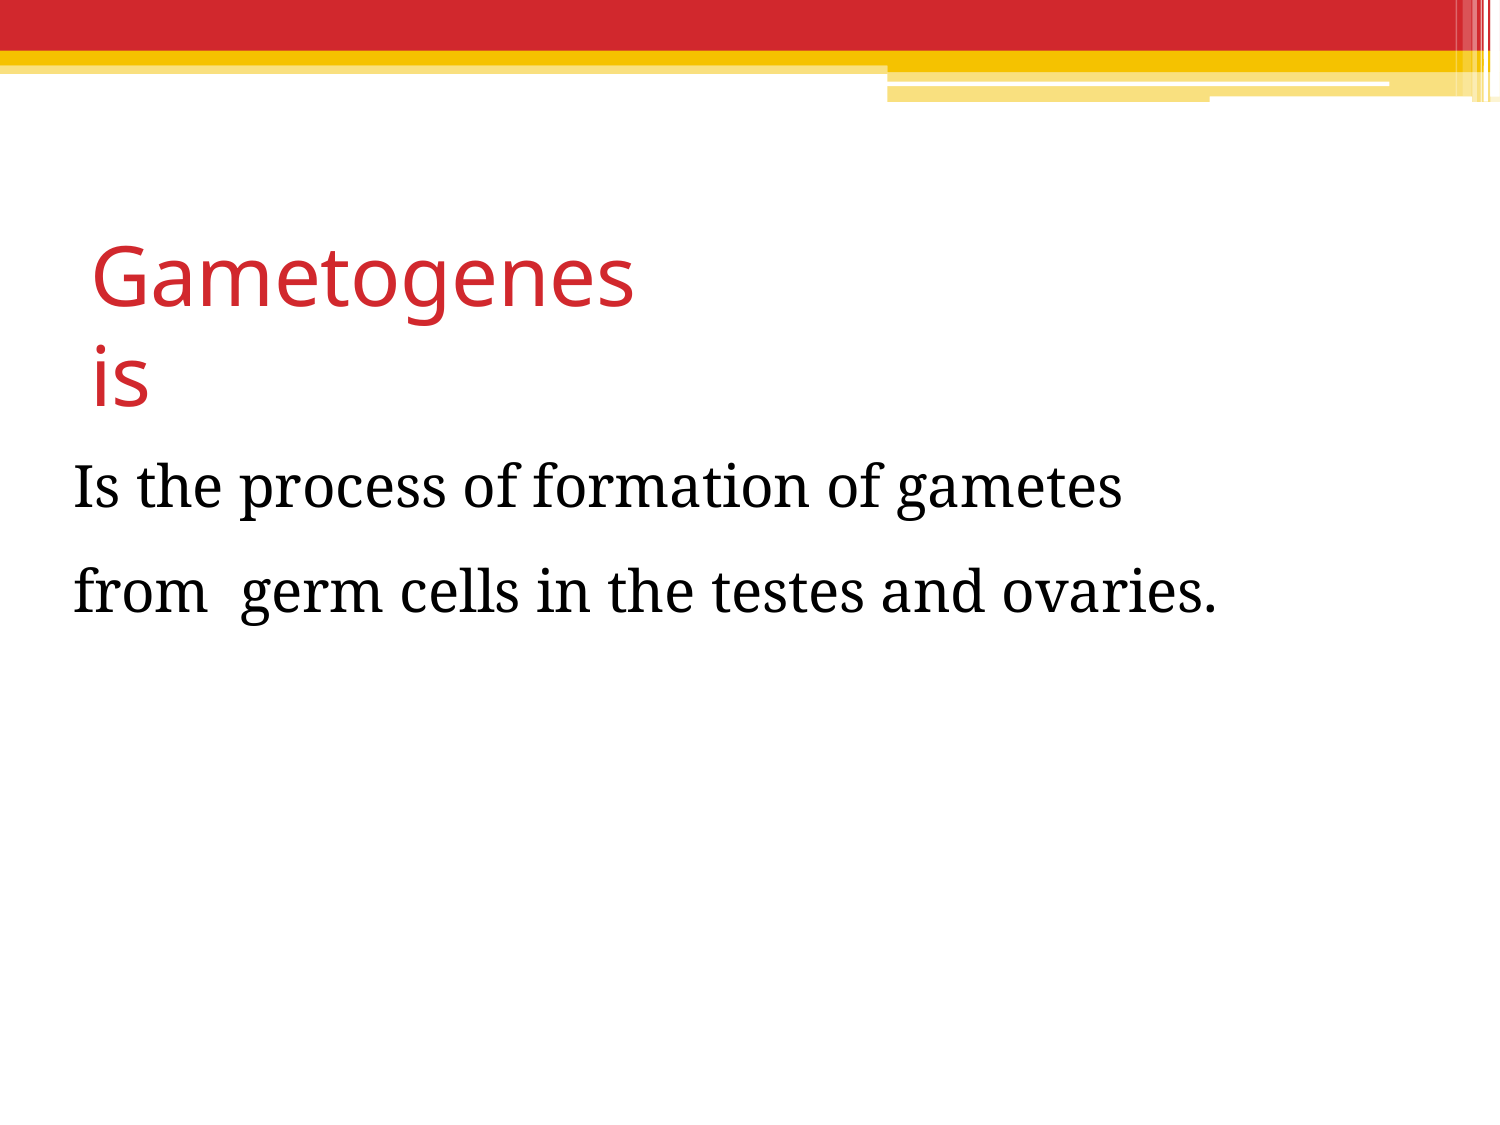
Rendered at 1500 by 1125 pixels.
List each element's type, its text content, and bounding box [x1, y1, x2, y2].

text_box Is the process of formation of gametes from germ cells in the testes and ovaries. [71, 412, 1236, 625]
title Gametogenesis [87, 220, 654, 412]
